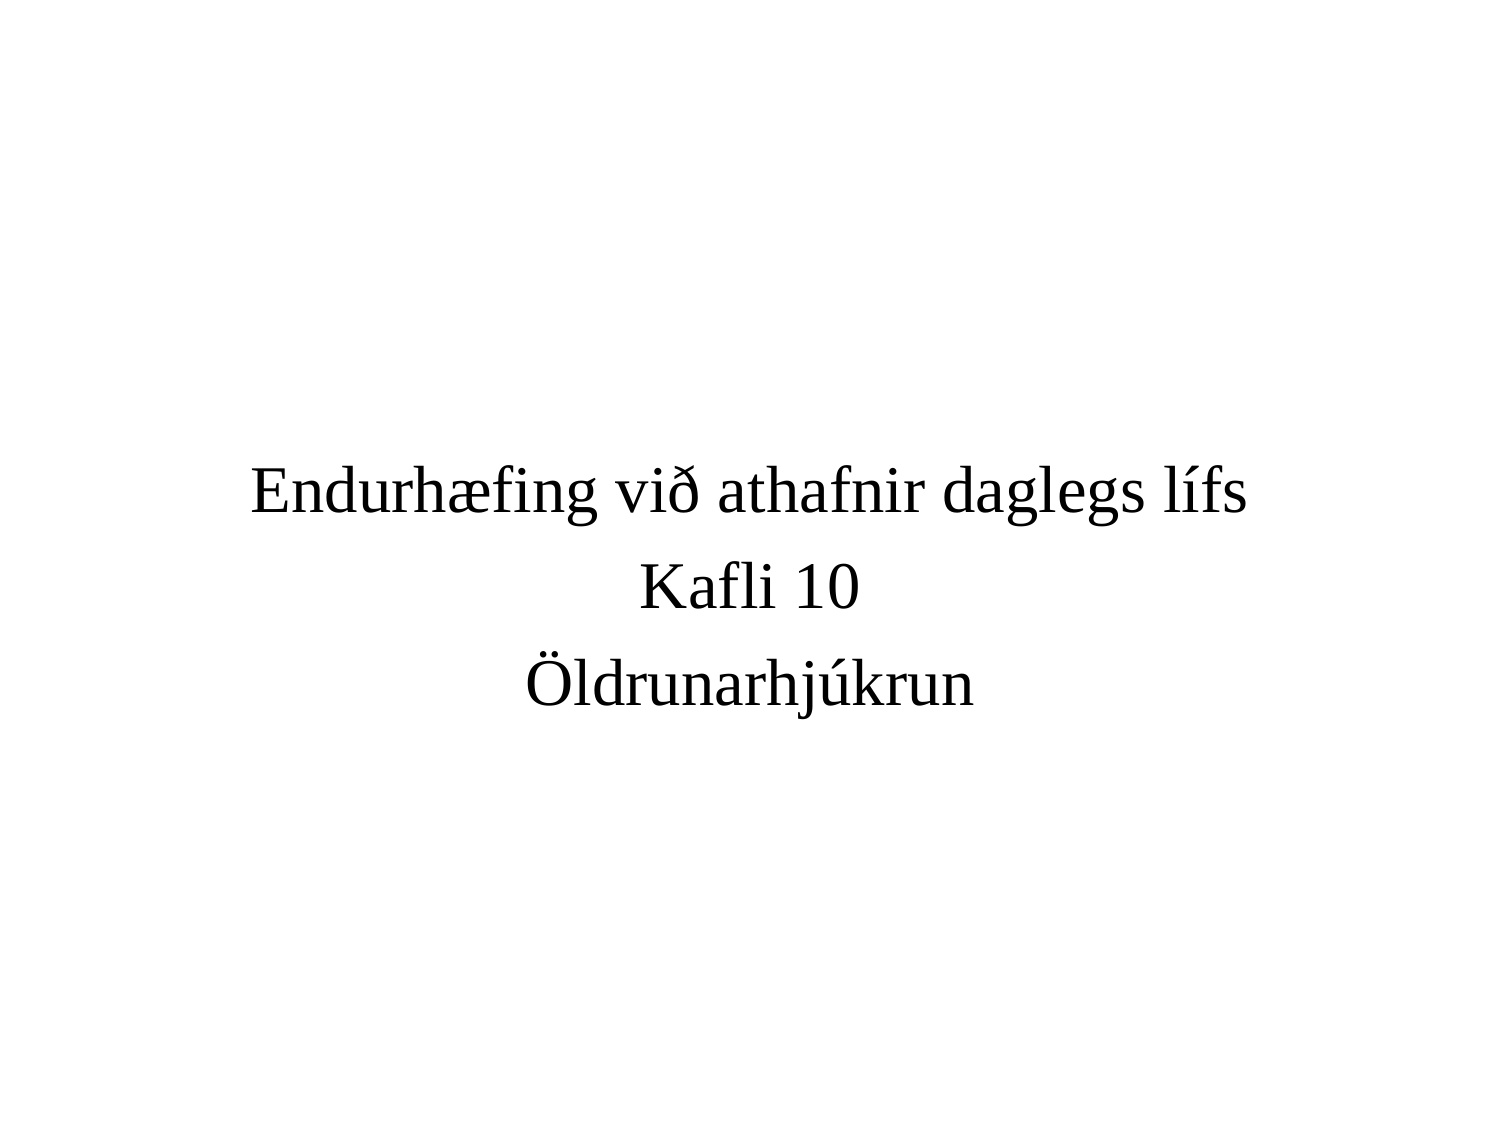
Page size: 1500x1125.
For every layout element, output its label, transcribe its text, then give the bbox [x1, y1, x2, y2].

text_box Endurhæfing við athafnir daglegs lífs Kafli 10 Öldrunarhjúkrun [112, 99, 1387, 968]
